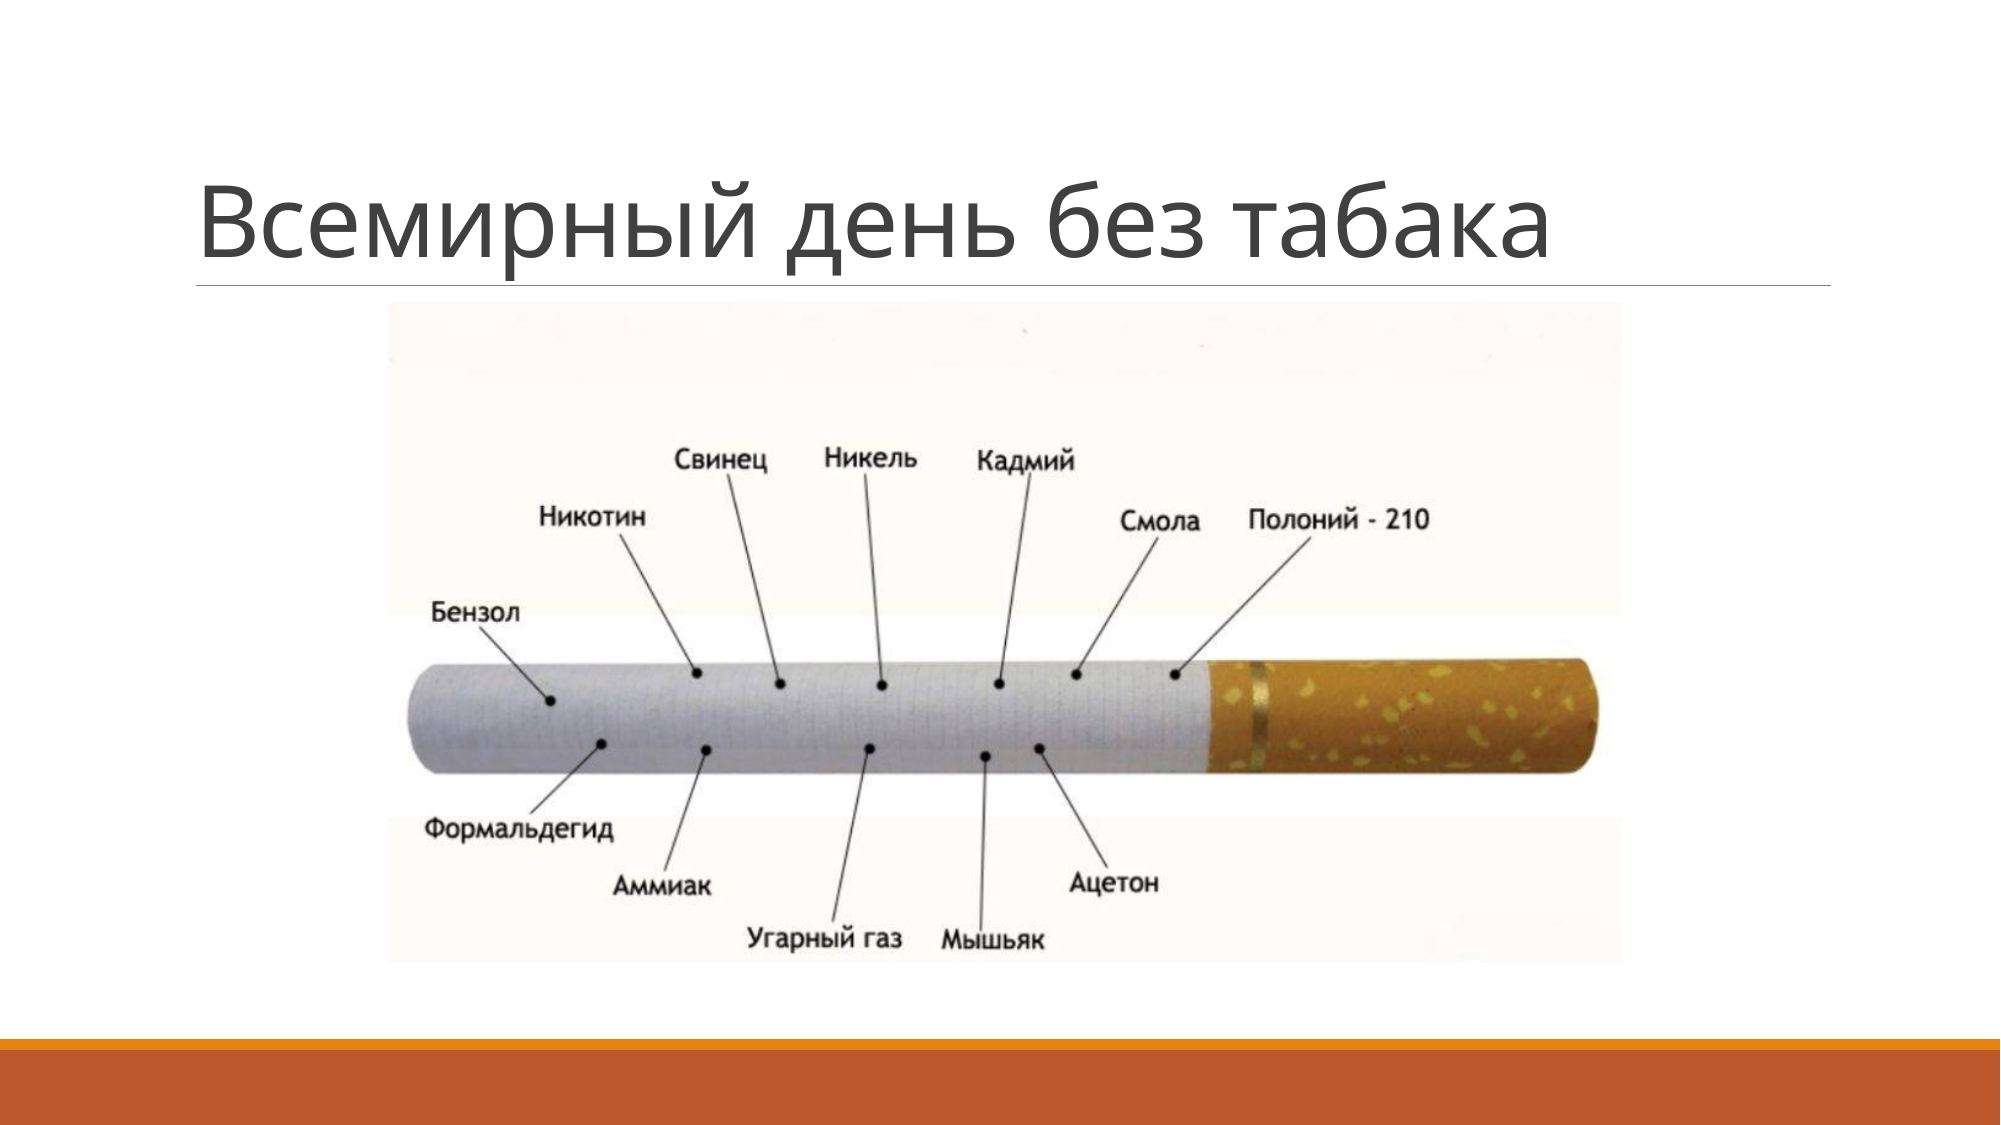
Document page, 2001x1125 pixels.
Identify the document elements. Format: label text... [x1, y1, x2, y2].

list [387, 302, 1623, 964]
title Всемирный день без табака [180, 47, 1830, 285]
